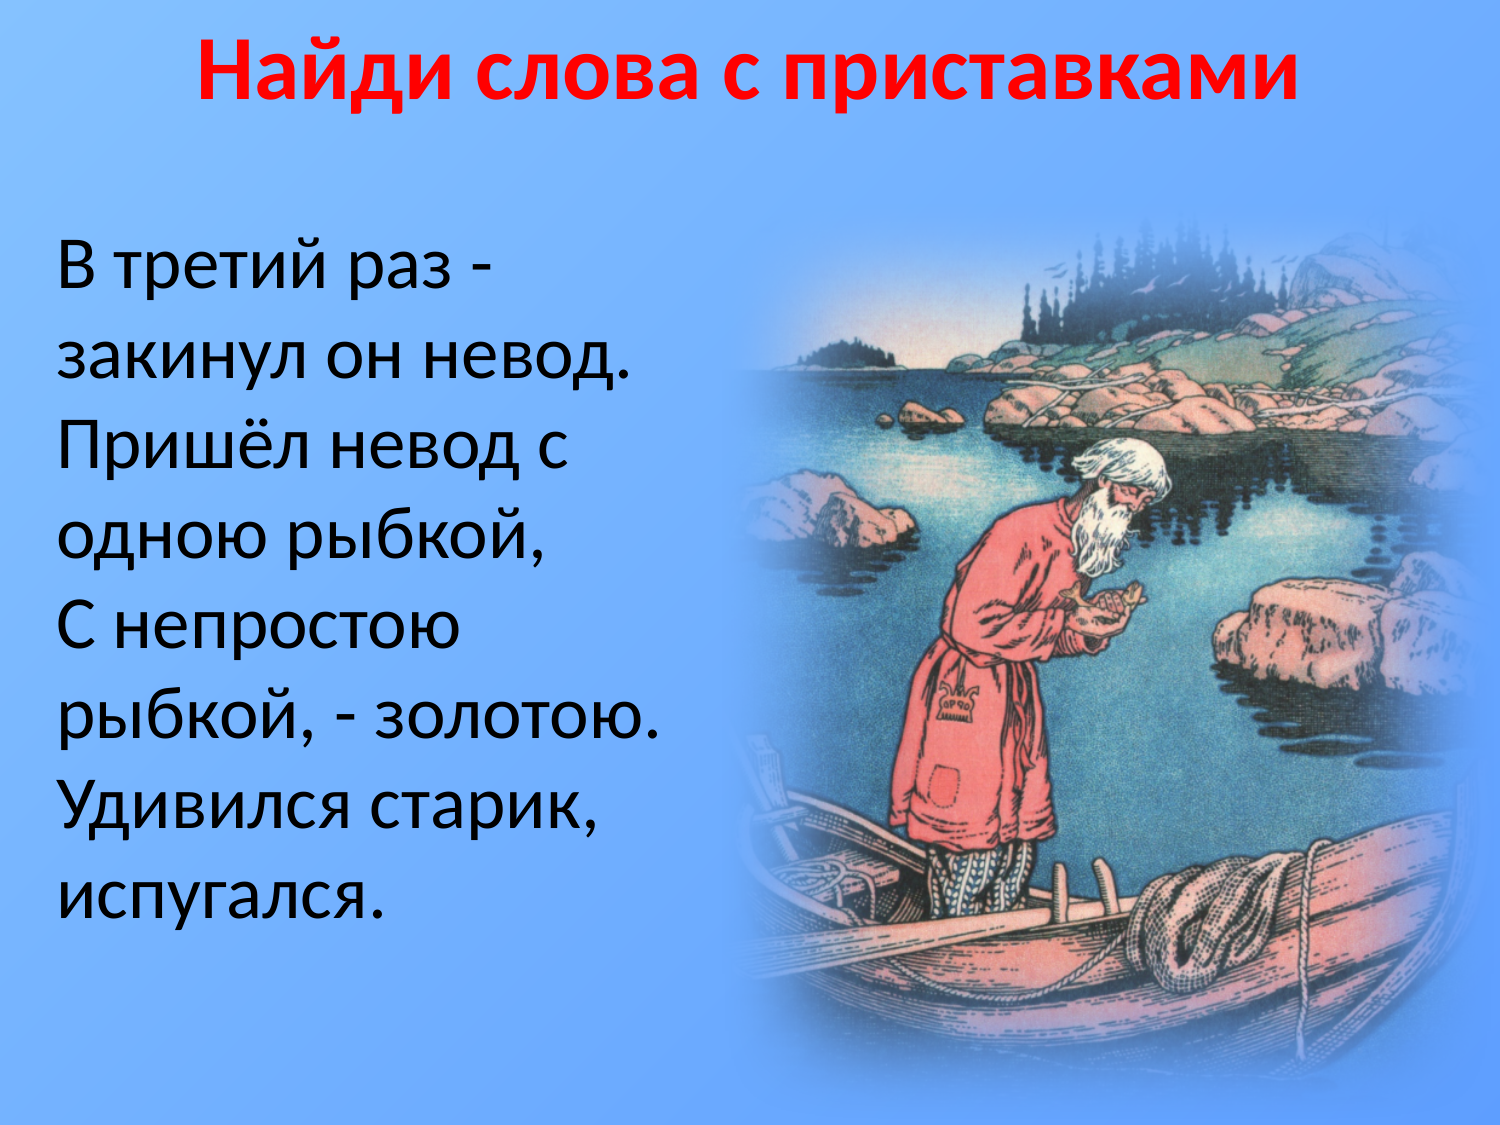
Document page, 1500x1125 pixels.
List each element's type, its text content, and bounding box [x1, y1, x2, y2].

text_box В третий раз - закинул он невод. Пришёл невод с одною рыбкой, С непростою рыбкой, - золотою. Удивился старик, испугался. [41, 206, 691, 942]
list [714, 195, 1500, 1125]
title Найди слова с приставками [75, 0, 1425, 126]
